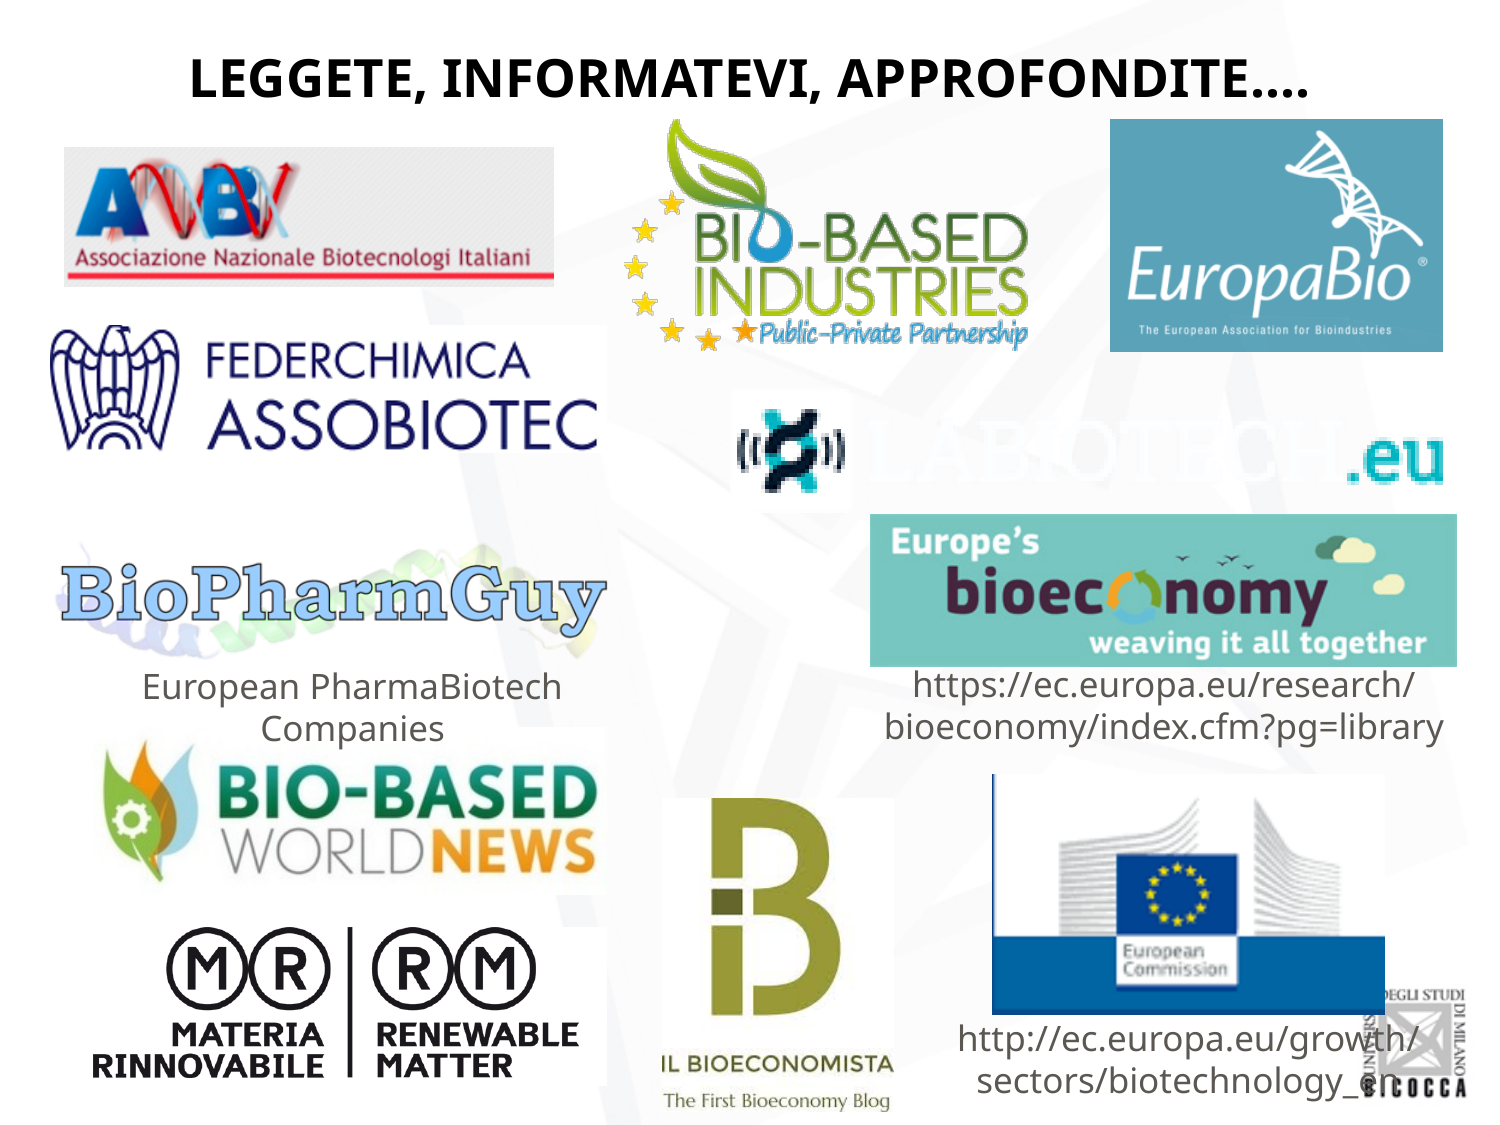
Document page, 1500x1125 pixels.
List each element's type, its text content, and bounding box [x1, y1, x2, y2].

text_box https://ec.europa.eu/research/bioeconomy/index.cfm?pg=library [870, 674, 1457, 752]
picture [0, 0, 1497, 1125]
title LEGGETE, INFORMATEVI, APPROFONDITE.... [150, 5, 1350, 148]
text_box http://ec.europa.eu/growth/sectors/biotechnology_en [914, 1010, 1462, 1106]
text_box European PharmaBiotech Companies [42, 659, 663, 754]
